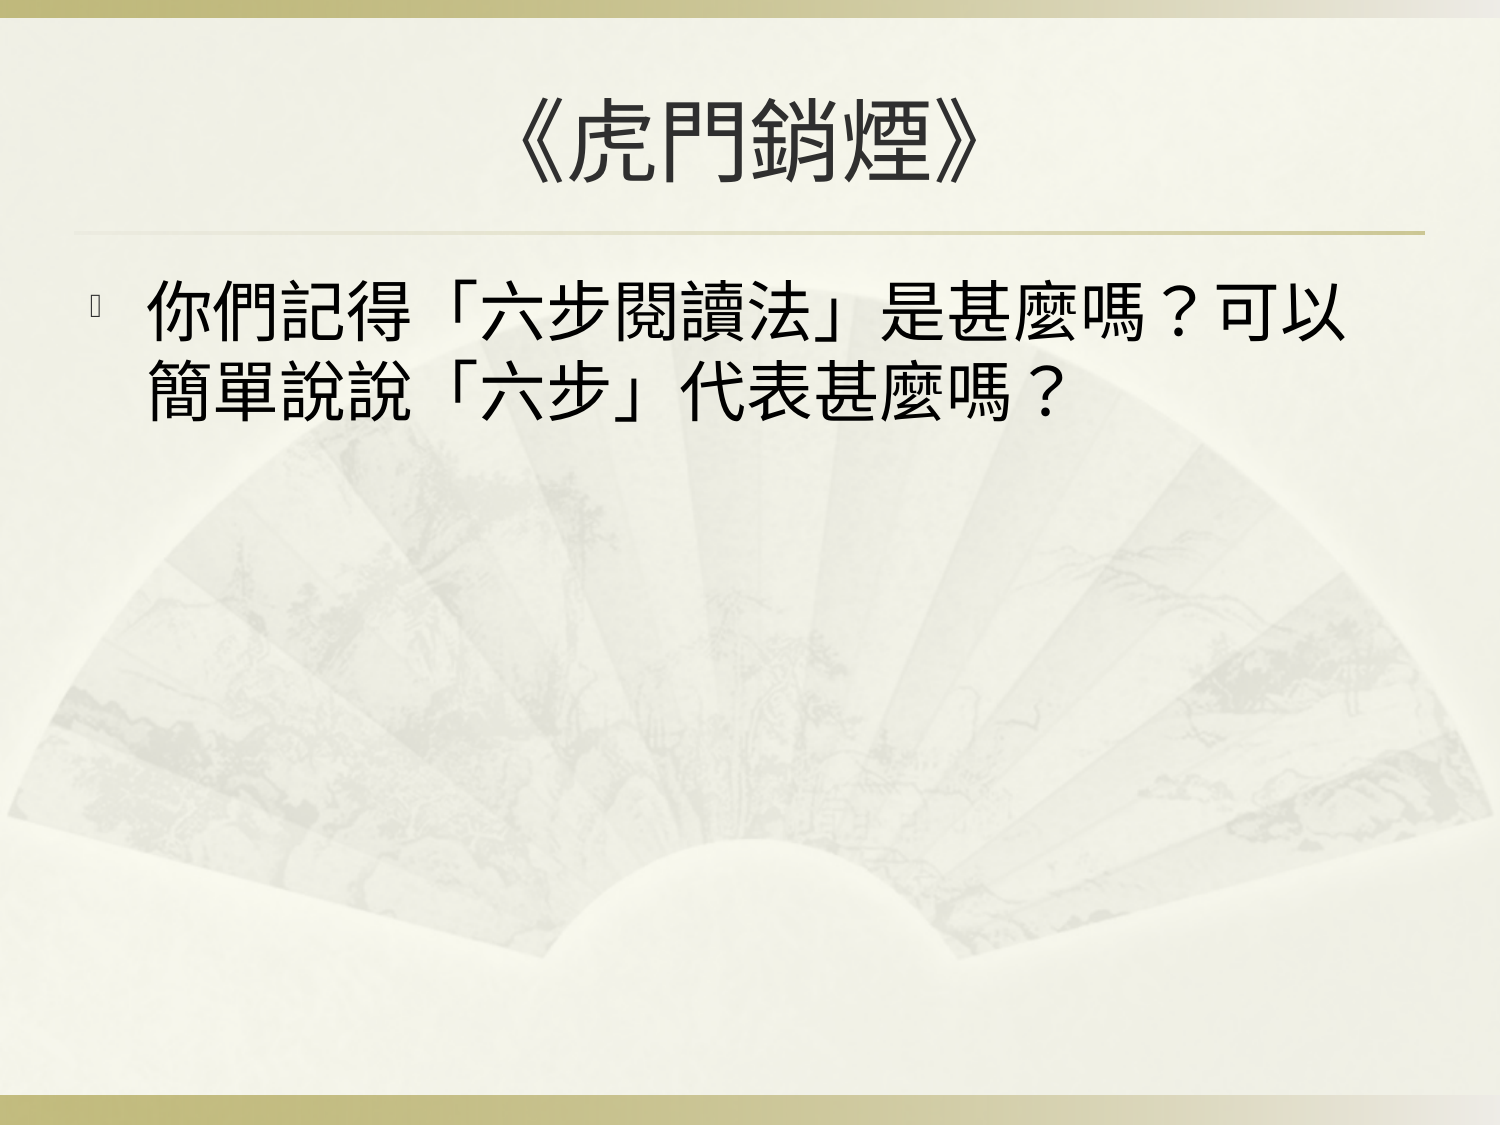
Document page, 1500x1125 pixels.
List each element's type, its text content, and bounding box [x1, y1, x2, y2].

title 《虎門銷煙》 [75, 45, 1425, 233]
list 你們記得「六步閱讀法」是甚麼嗎？可以簡單說說「六步」代表甚麼嗎？ [75, 262, 1425, 1032]
